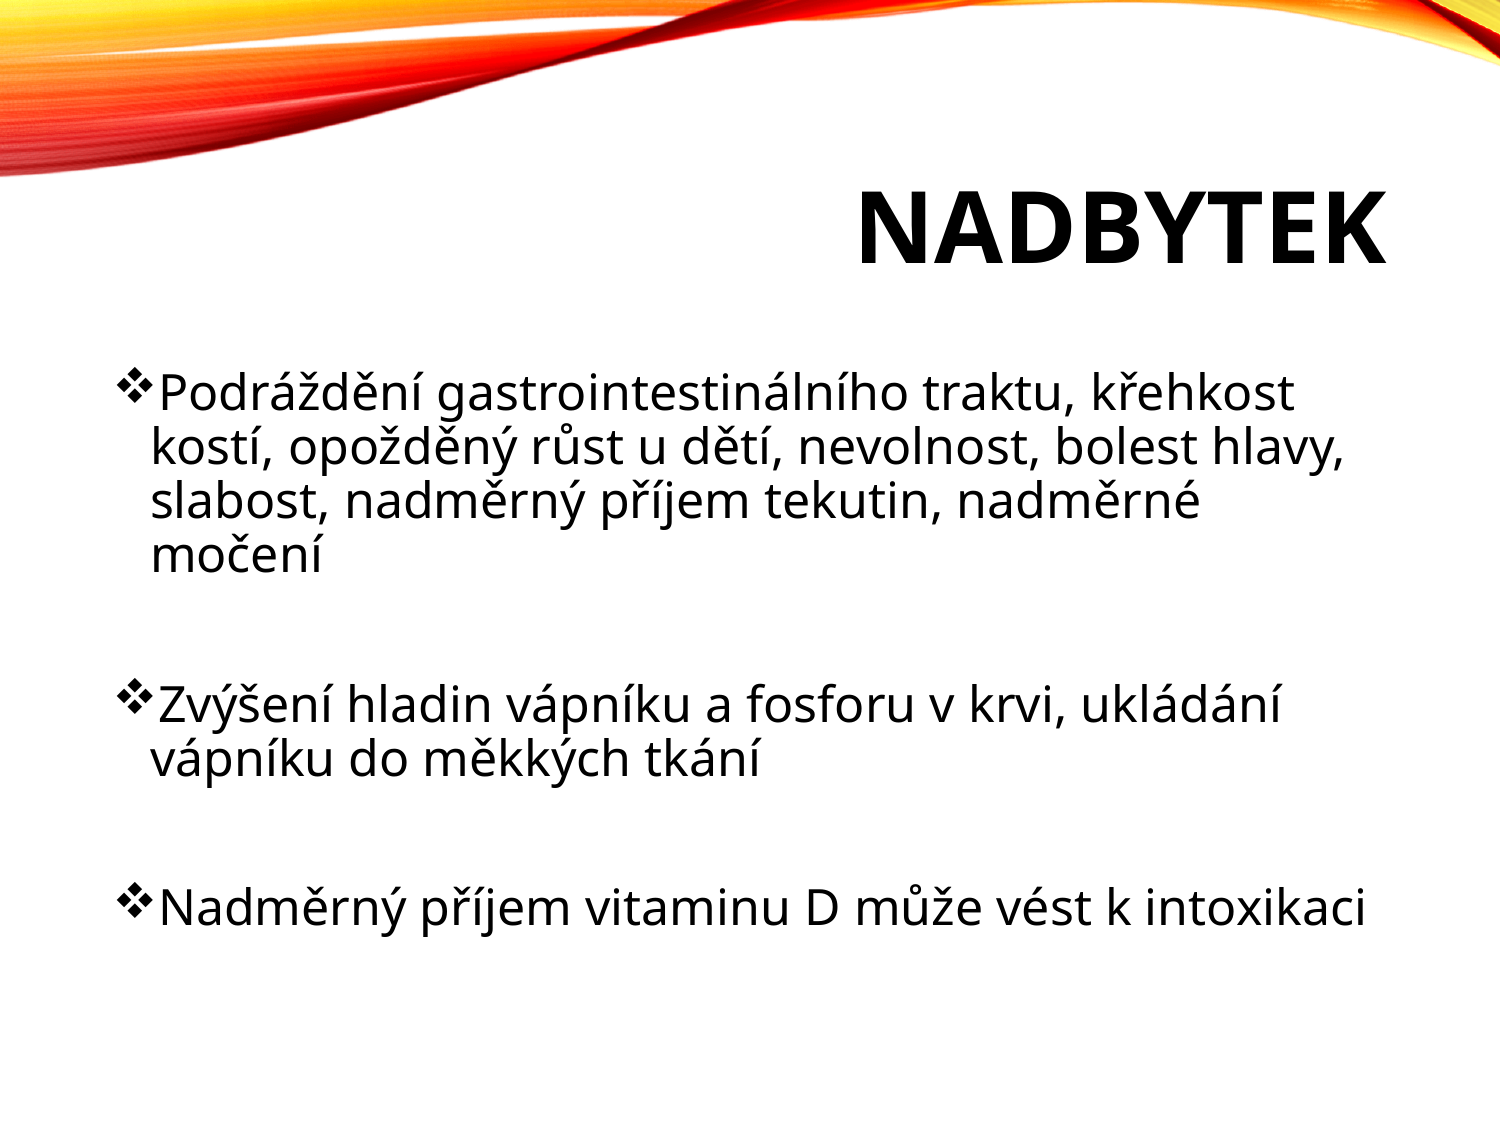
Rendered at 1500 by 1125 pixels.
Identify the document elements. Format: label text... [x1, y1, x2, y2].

list Podráždění gastrointestinálního traktu, křehkost kostí, opožděný růst u dětí, nevolnost, bolest hlavy, slabost, nadměrný příjem tekutin, nadměrné močení Zvýšení hladin vápníku a fosforu v krvi, ukládání vápníku do měkkých tkání Nadměrný příjem vitaminu D může vést k intoxikaci [97, 360, 1403, 1028]
title Nadbytek [356, 125, 1403, 338]
picture [0, 0, 1500, 178]
